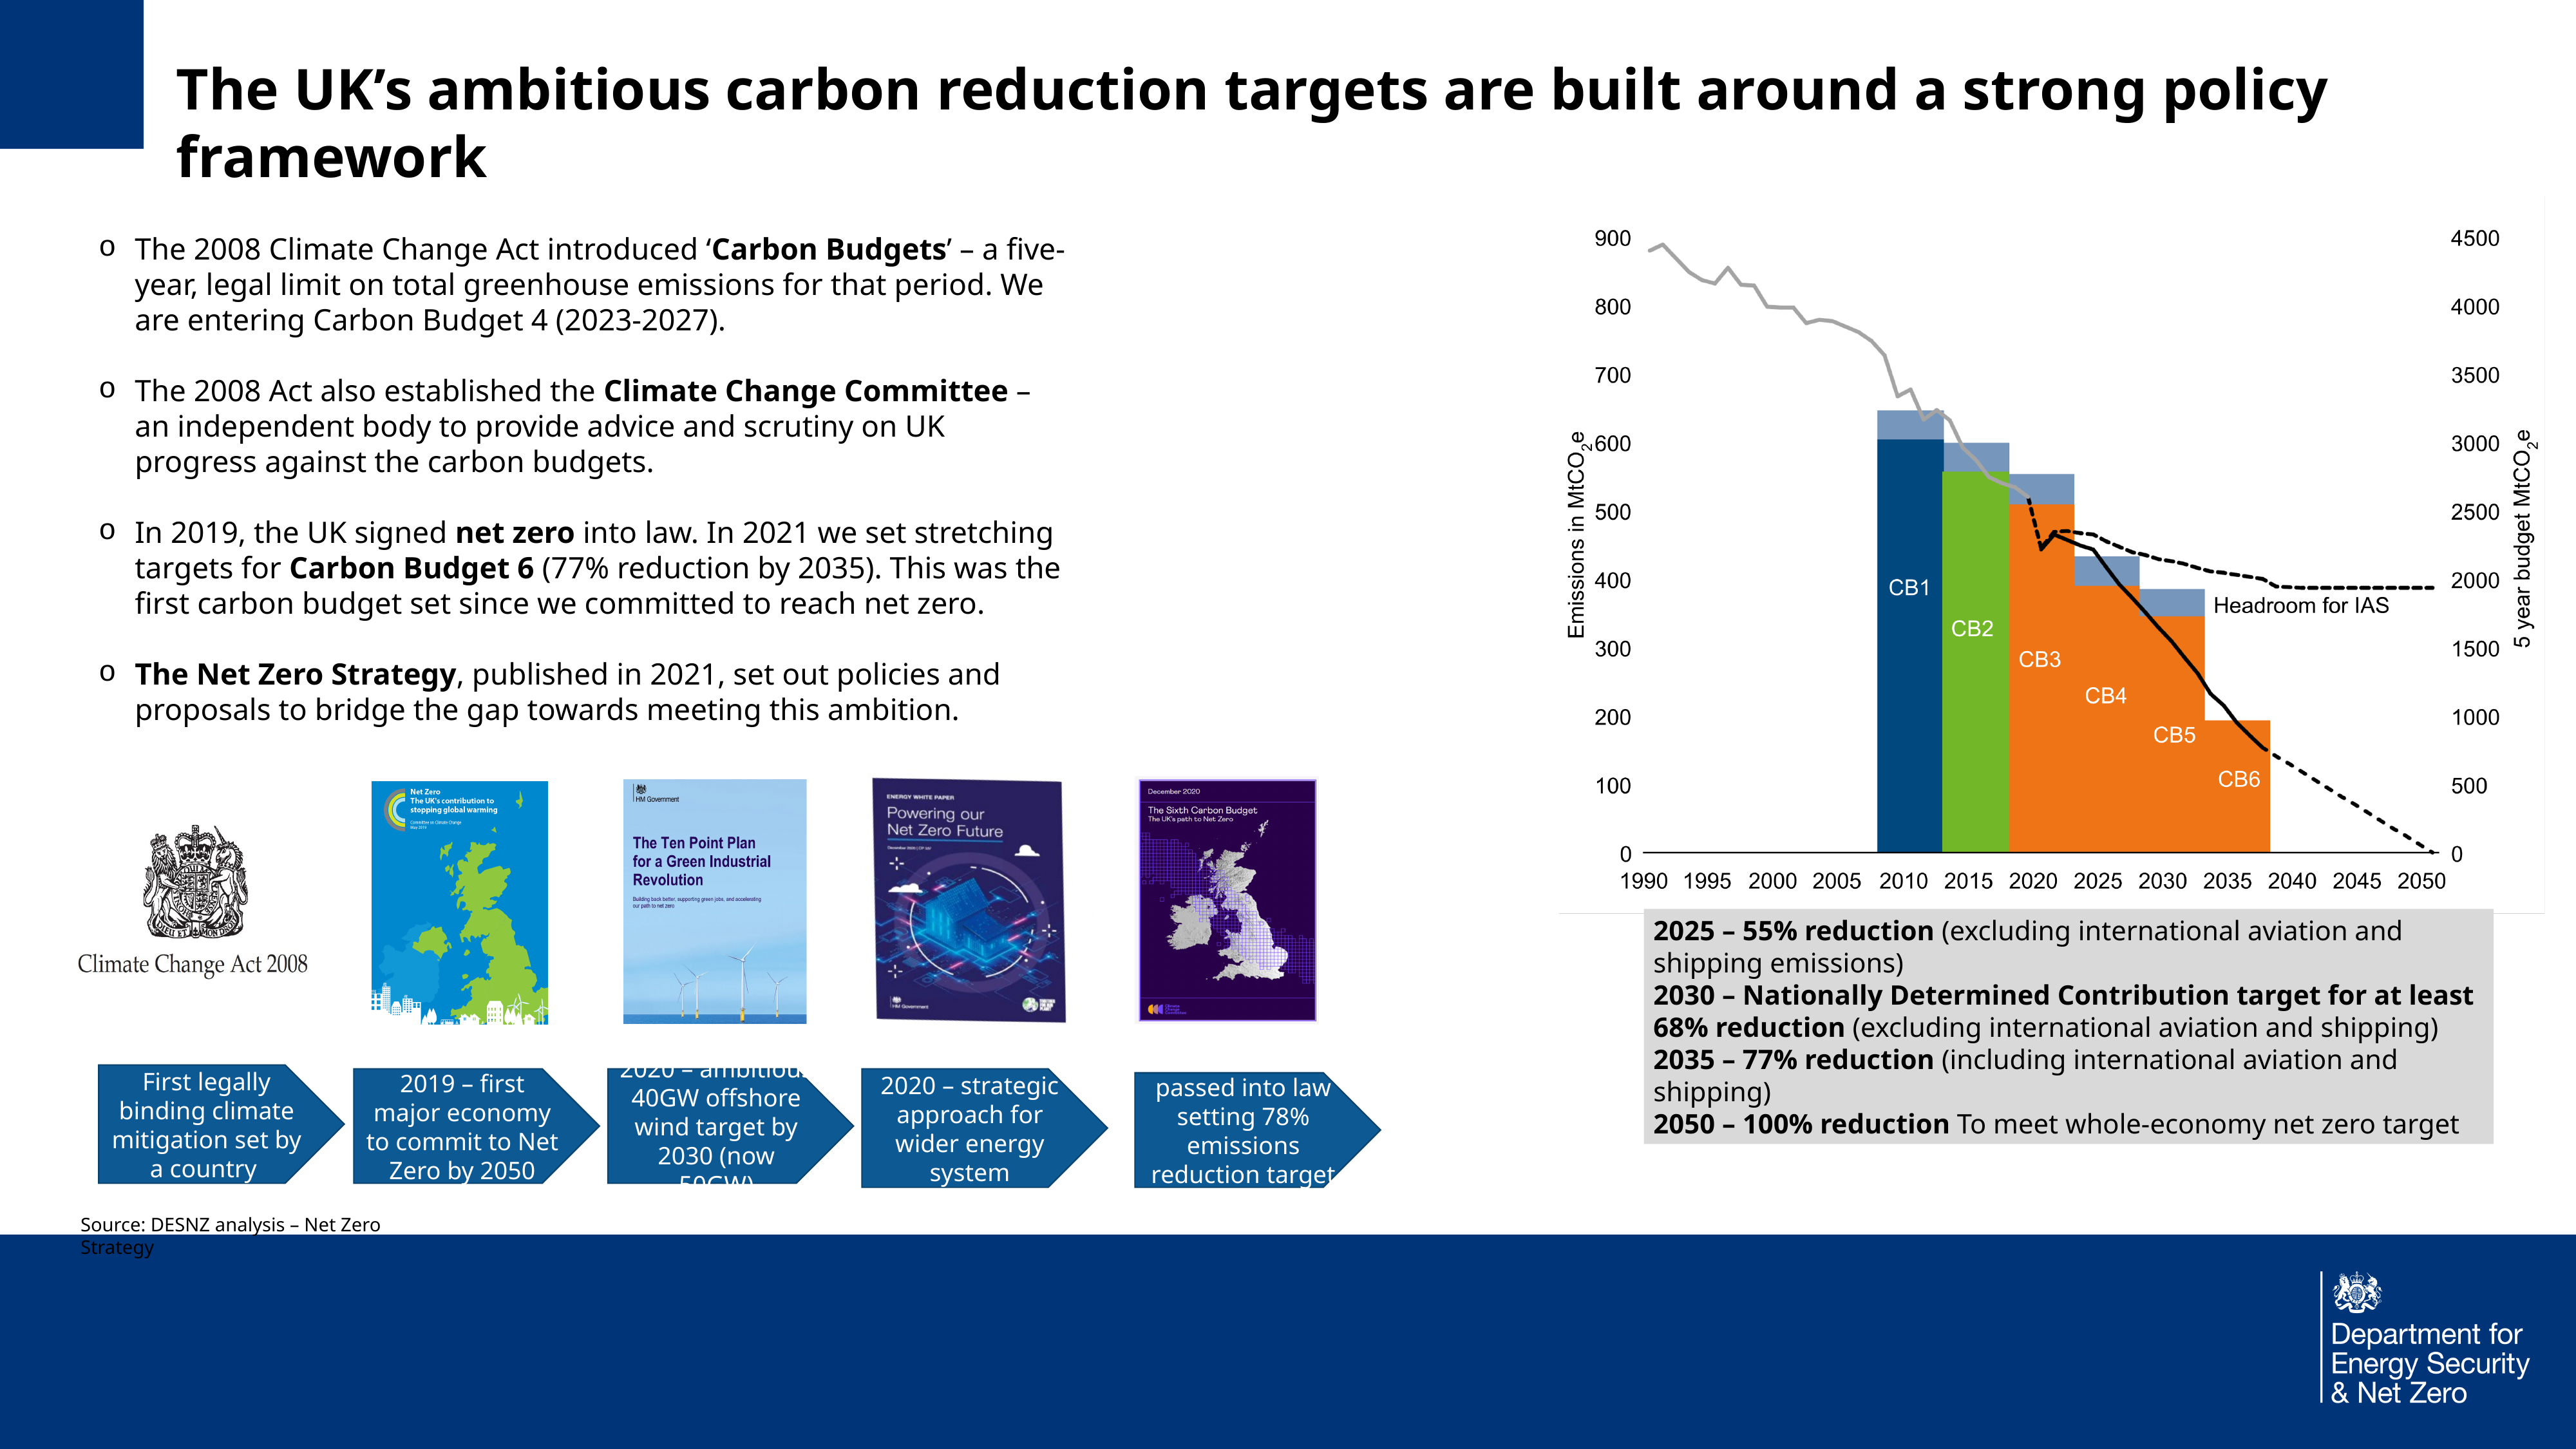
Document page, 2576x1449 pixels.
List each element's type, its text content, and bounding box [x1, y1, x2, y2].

picture [384, 789, 404, 831]
text_box [0, 0, 144, 149]
text_box First legally binding climate mitigation set by a country [99, 1065, 345, 1184]
text_box 2020 – strategic approach for wider energy system [862, 1068, 1108, 1188]
picture [1134, 776, 1319, 1024]
text_box 2019 – first major economy to commit to Net Zero by 2050 [354, 1068, 600, 1184]
picture [1555, 189, 2548, 919]
picture [516, 794, 522, 807]
picture [429, 799, 433, 803]
text_box Source: DESNZ analysis – Net Zero Strategy [71, 1208, 431, 1263]
picture [372, 842, 548, 1026]
picture [2320, 1271, 2563, 1417]
text_box [0, 1235, 2576, 1449]
picture [623, 779, 807, 1024]
picture [464, 950, 469, 955]
picture [70, 814, 317, 992]
text_box 2025 – 55% reduction (excluding international aviation and shipping emissions) 2030 – Nationally Determined Contribution target for at least 68% reduction (excluding international aviation and shipping) 2035 – 77% reduction (including international aviation and shipping) 2050 – 100% reduction To meet whole-economy net zero target [1643, 925, 2494, 1144]
text_box The 2008 Climate Change Act introduced ‘Carbon Budgets’ – a five-year, legal limit on total greenhouse emissions for that period. We are entering Carbon Budget 4 (2023-2027). The 2008 Act also established the Climate Change Committee – an independent body to provide advice and scrutiny on UK progress against the carbon budgets. In 2019, the UK signed net zero into law. In 2021 we set stretching targets for Carbon Budget 6 (77% reduction by 2035). This was the first carbon budget set since we committed to reach net zero. The Net Zero Strategy, published in 2021, set out policies and proposals to bridge the gap towards meeting this ambition. [88, 224, 1082, 842]
text_box 2020 – ambitious 40GW offshore wind target by 2030 (now 50GW) [607, 1068, 854, 1184]
text_box 2021 – CB6 passed into law setting 78% emissions reduction target by 2035 [1135, 1072, 1381, 1188]
picture [440, 844, 451, 858]
picture [446, 866, 453, 876]
picture [413, 927, 451, 958]
picture [827, 748, 1115, 1052]
picture [463, 974, 468, 978]
text_box The UK’s ambitious carbon reduction targets are built around a strong policy framework [171, 48, 2576, 194]
